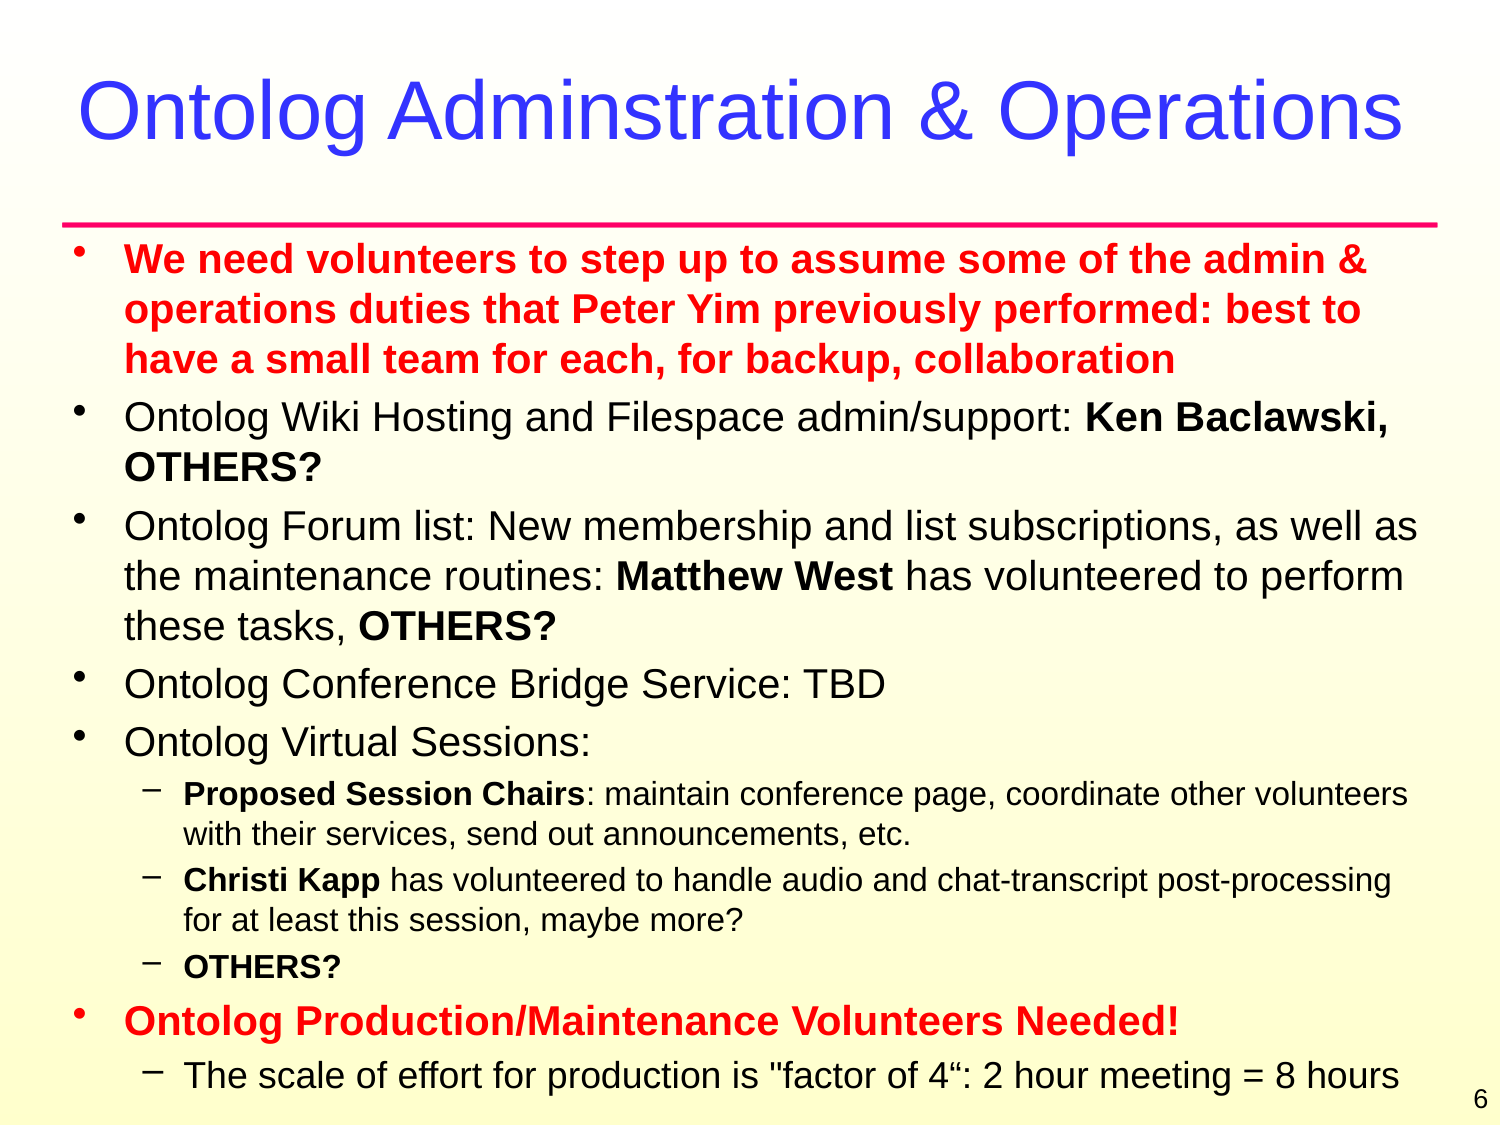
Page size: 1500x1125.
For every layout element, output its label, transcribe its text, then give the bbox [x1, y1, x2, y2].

list We need volunteers to step up to assume some of the admin & operations duties that Peter Yim previously performed: best to have a small team for each, for backup, collaboration Ontolog Wiki Hosting and Filespace admin/support: Ken Baclawski, OTHERS? Ontolog Forum list: New membership and list subscriptions, as well as the maintenance routines: Matthew West has volunteered to perform these tasks, OTHERS? Ontolog Conference Bridge Service: TBD Ontolog Virtual Sessions: Proposed Session Chairs: maintain conference page, coordinate other volunteers with their services, send out announcements, etc. Christi Kapp has volunteered to handle audio and chat-transcript post-processing for at least this session, maybe more? OTHERS? Ontolog Production/Maintenance Volunteers Needed! The scale of effort for production is "factor of 4“: 2 hour meeting = 8 hours [58, 224, 1436, 937]
slide_number 6 [1214, 1069, 1500, 1125]
title Ontolog Adminstration & Operations [62, 12, 1444, 200]
